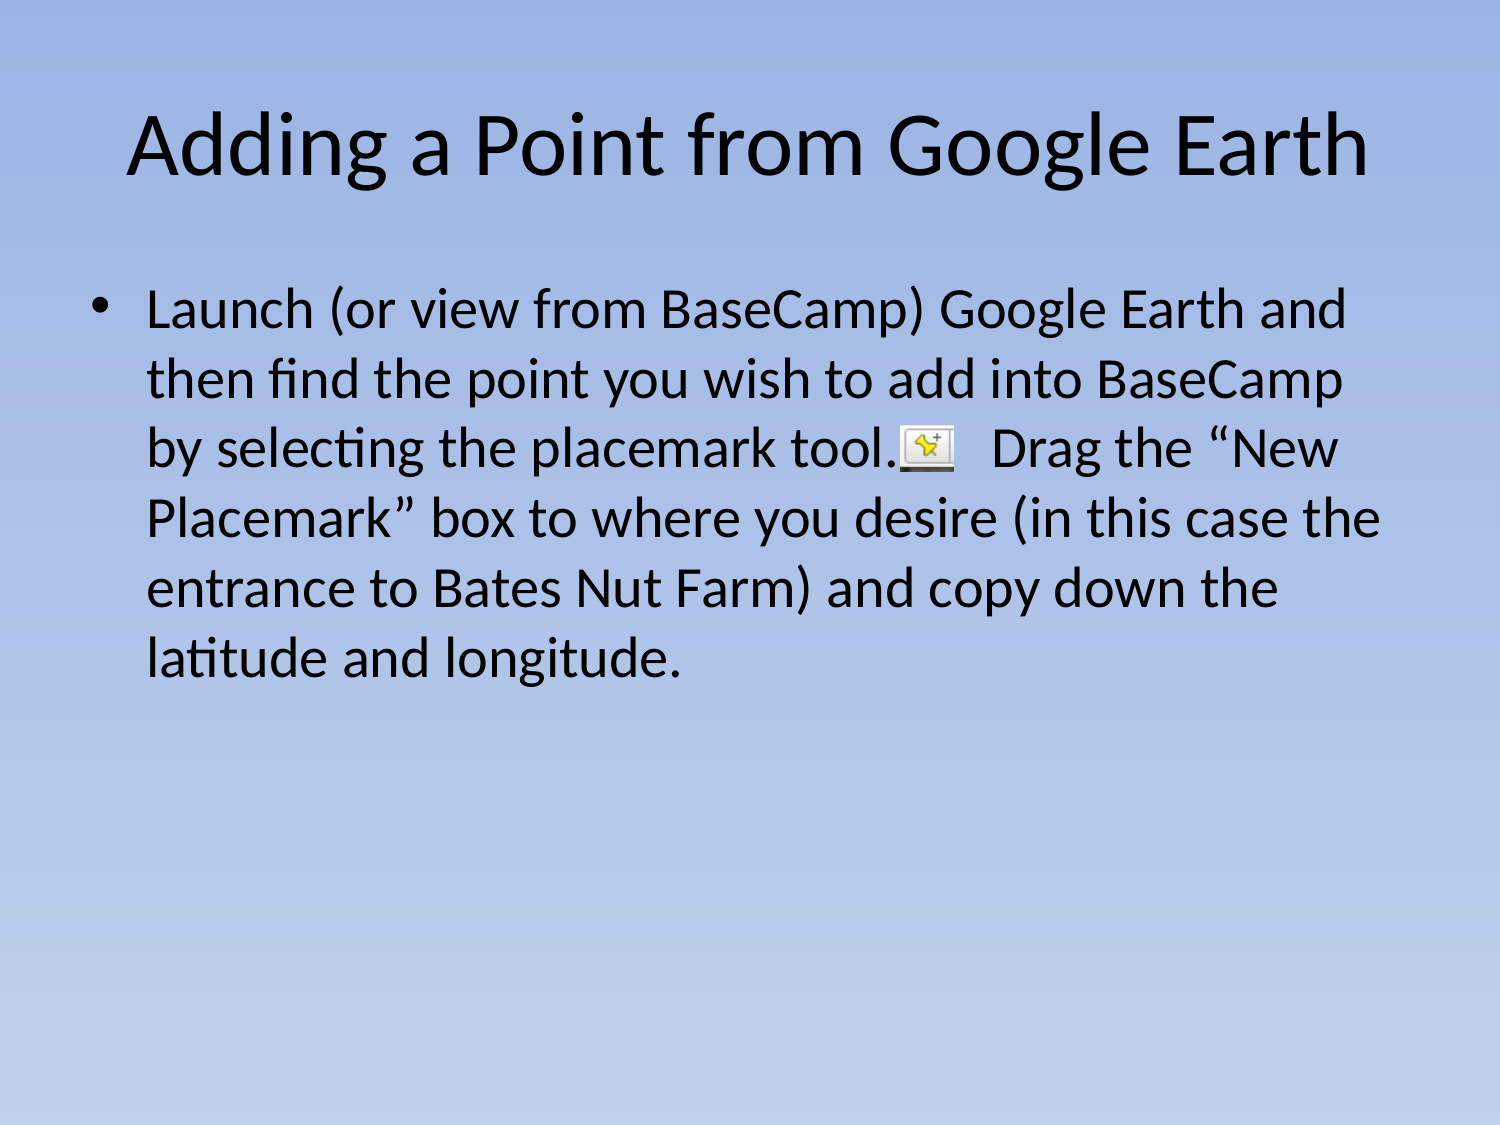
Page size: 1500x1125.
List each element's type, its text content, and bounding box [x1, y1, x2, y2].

picture [899, 424, 954, 473]
title Adding a Point from Google Earth [75, 45, 1425, 233]
list Launch (or view from BaseCamp) Google Earth and then find the point you wish to add into BaseCamp by selecting the placemark tool. Drag the “New Placemark” box to where you desire (in this case the entrance to Bates Nut Farm) and copy down the latitude and longitude. [75, 262, 1425, 1005]
